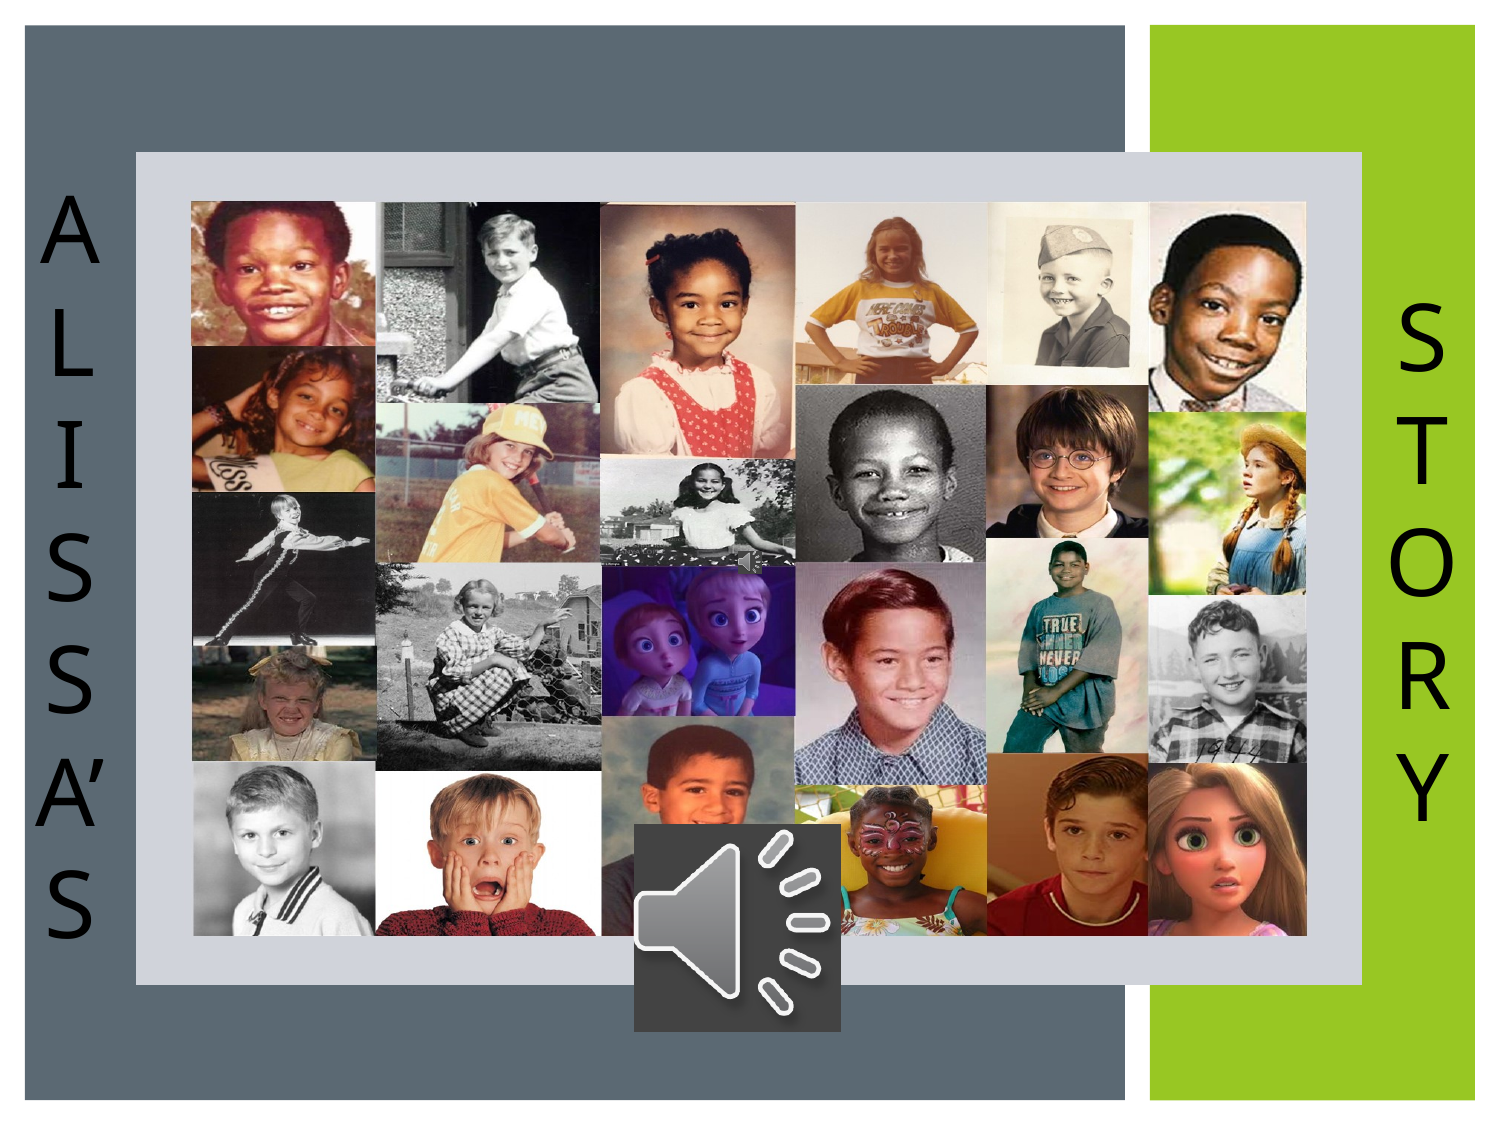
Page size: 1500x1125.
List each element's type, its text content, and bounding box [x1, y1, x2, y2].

text_box A L I S S A’ S [20, 162, 121, 965]
text_box S T O R Y [1371, 270, 1474, 848]
picture [136, 152, 1363, 1034]
